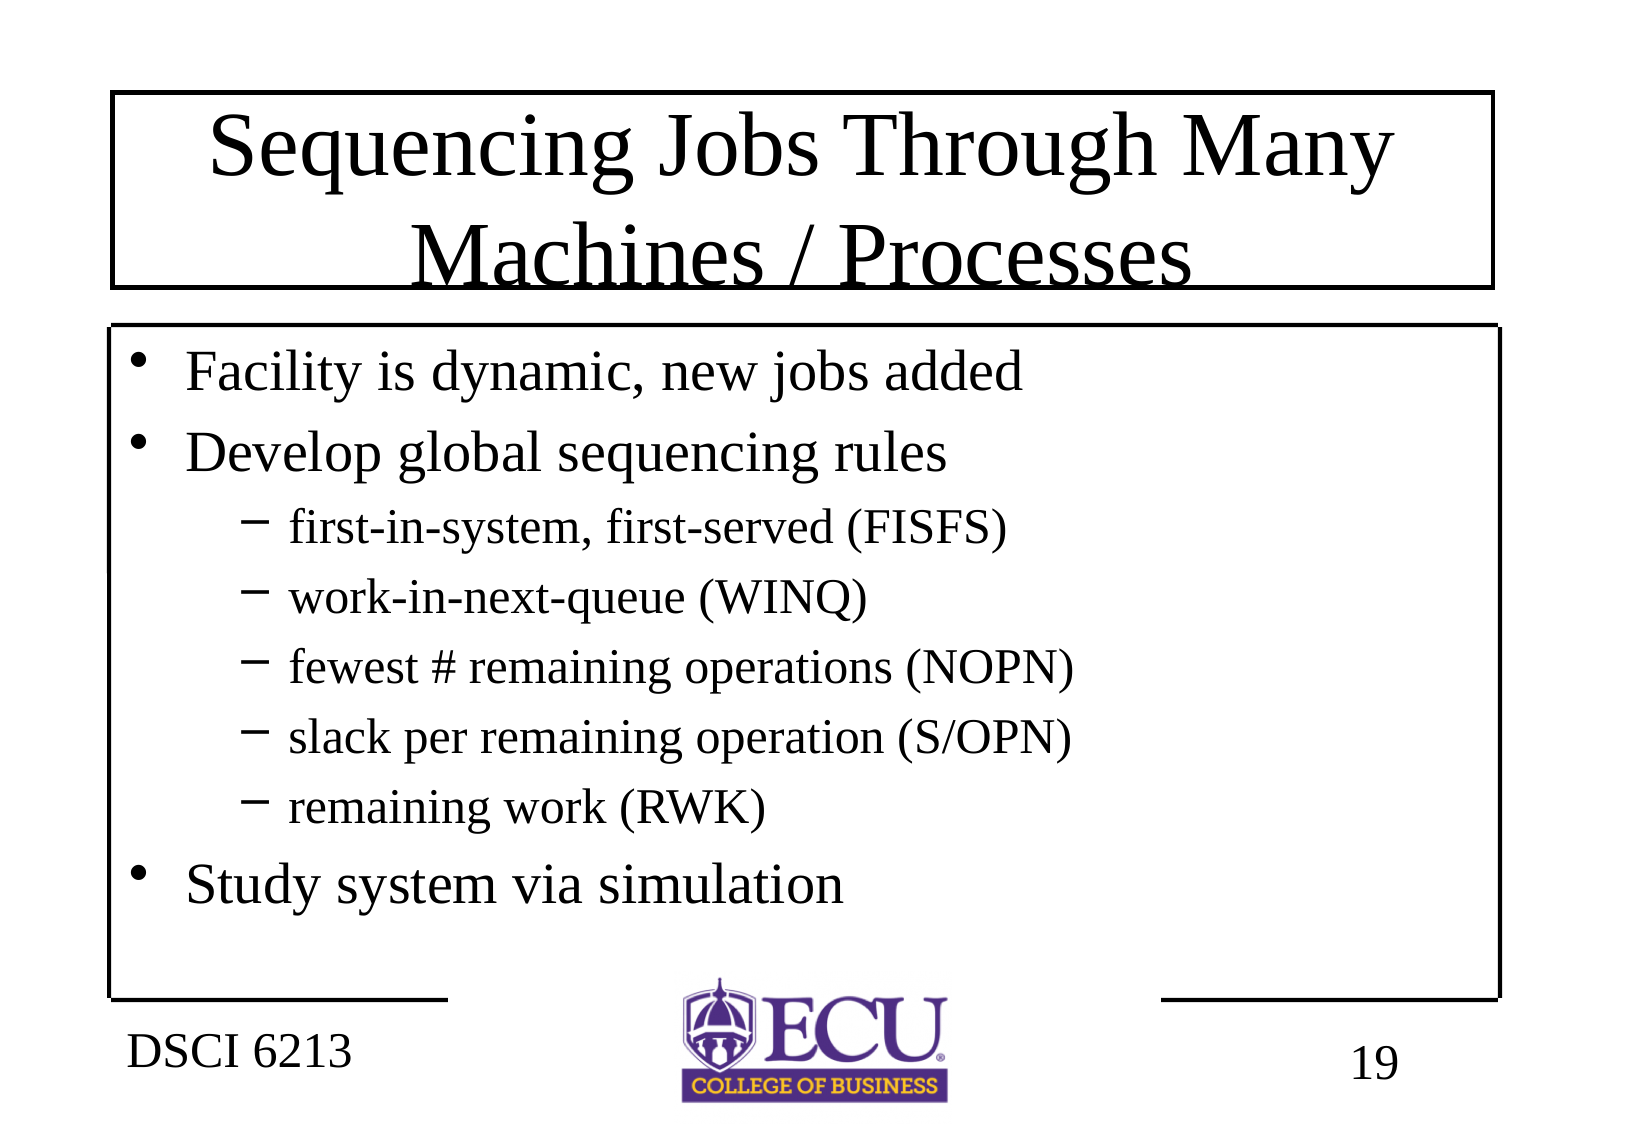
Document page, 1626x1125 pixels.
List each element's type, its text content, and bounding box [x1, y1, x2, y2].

picture [674, 1042, 952, 1124]
list Facility is dynamic, new jobs added Develop global sequencing rules first-in-system, first-served (FISFS) work-in-next-queue (WINQ) fewest # remaining operations (NOPN) slack per remaining operation (S/OPN) remaining work (RWK) Study system via simulation [114, 324, 1511, 1042]
title Sequencing Jobs Through Many Machines / Processes [110, 94, 1495, 293]
